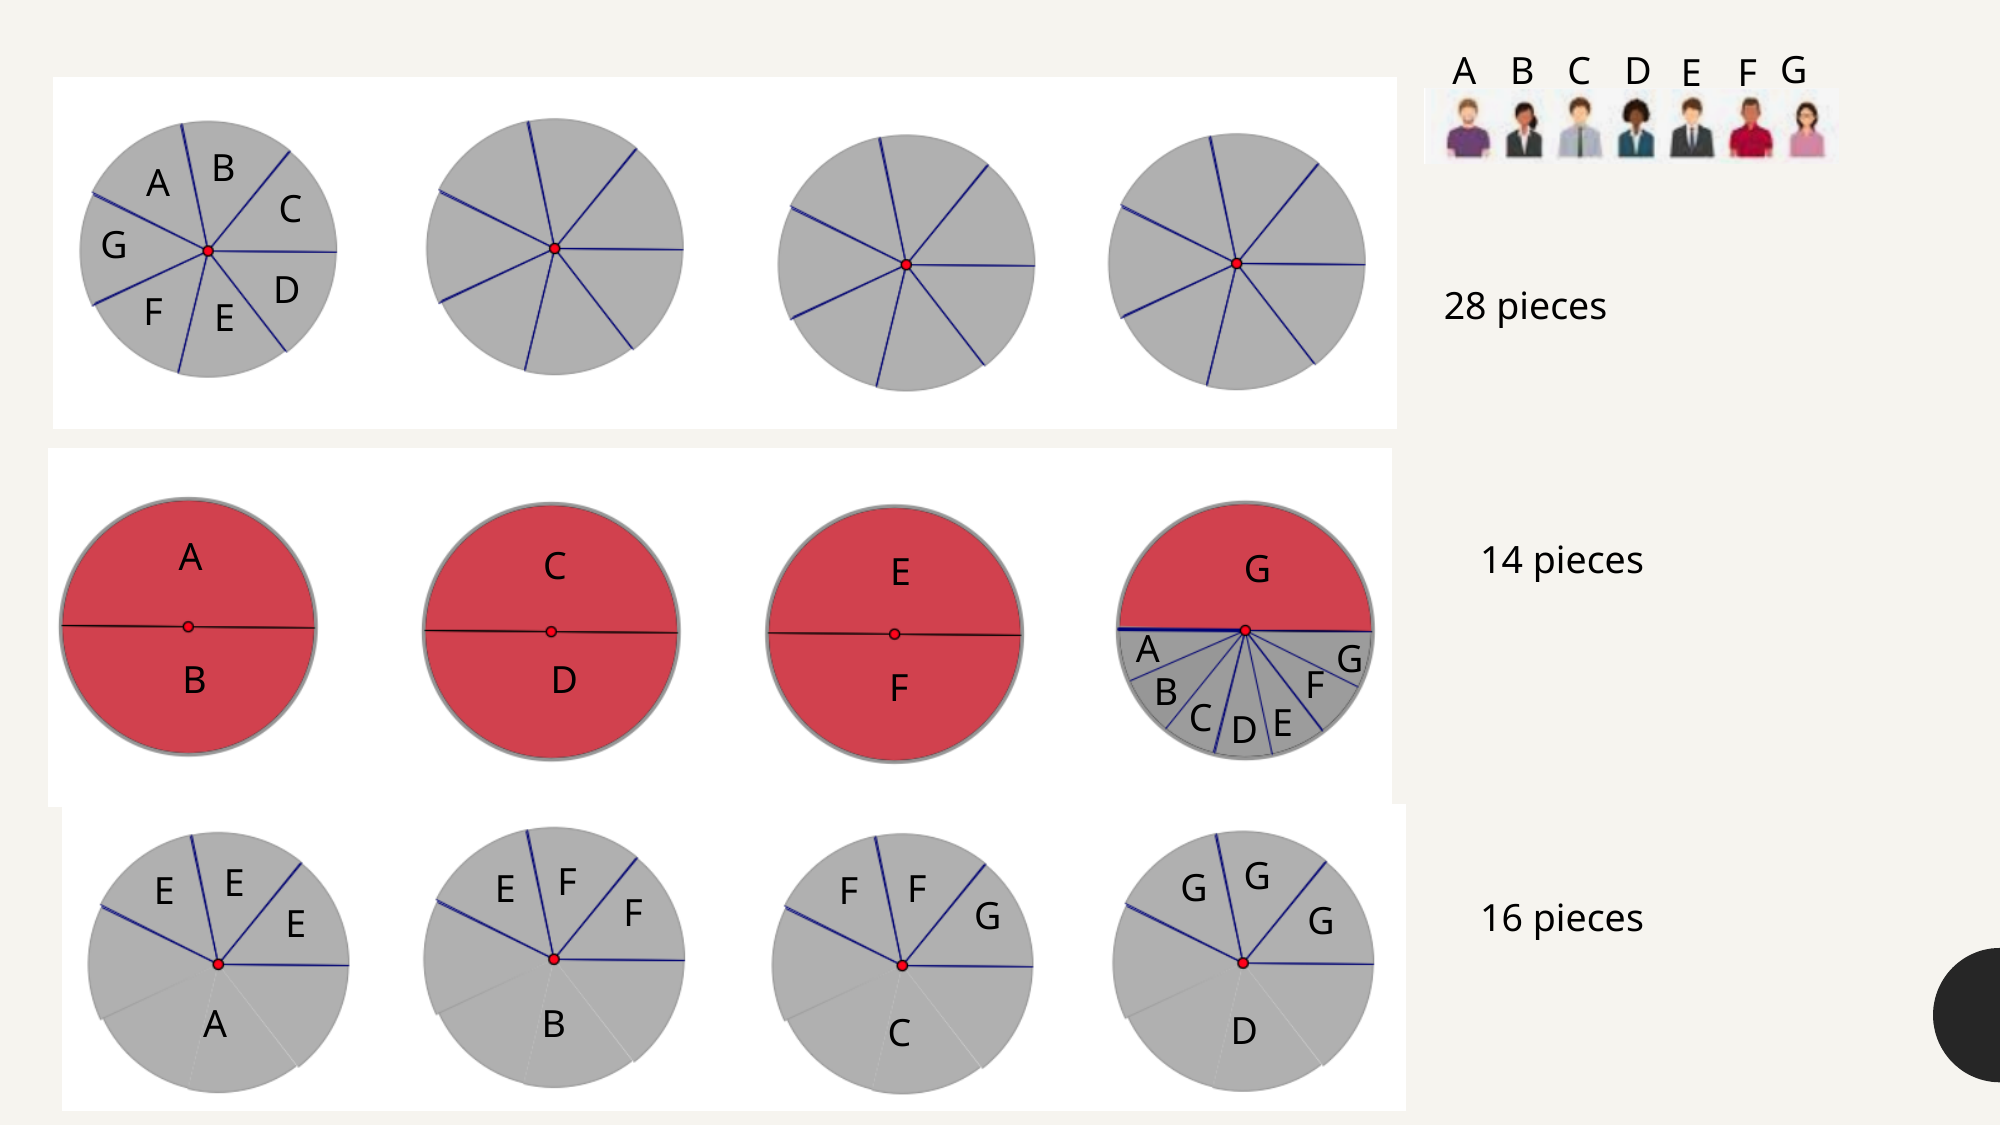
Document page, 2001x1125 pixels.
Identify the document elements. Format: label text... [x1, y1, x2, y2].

picture [1424, 88, 1839, 164]
text_box D [1609, 40, 1667, 88]
text_box A [1437, 40, 1495, 88]
picture [48, 448, 1406, 1111]
text_box G [1765, 39, 1823, 88]
text_box 28 pieces [1429, 274, 1863, 335]
text_box B [1495, 40, 1552, 88]
text_box 14 pieces [1465, 528, 1879, 589]
text_box F [1722, 41, 1765, 88]
text_box 16 pieces [1465, 886, 1839, 947]
picture [53, 76, 1397, 429]
text_box E [1666, 41, 1722, 88]
text_box C [1552, 40, 1609, 88]
